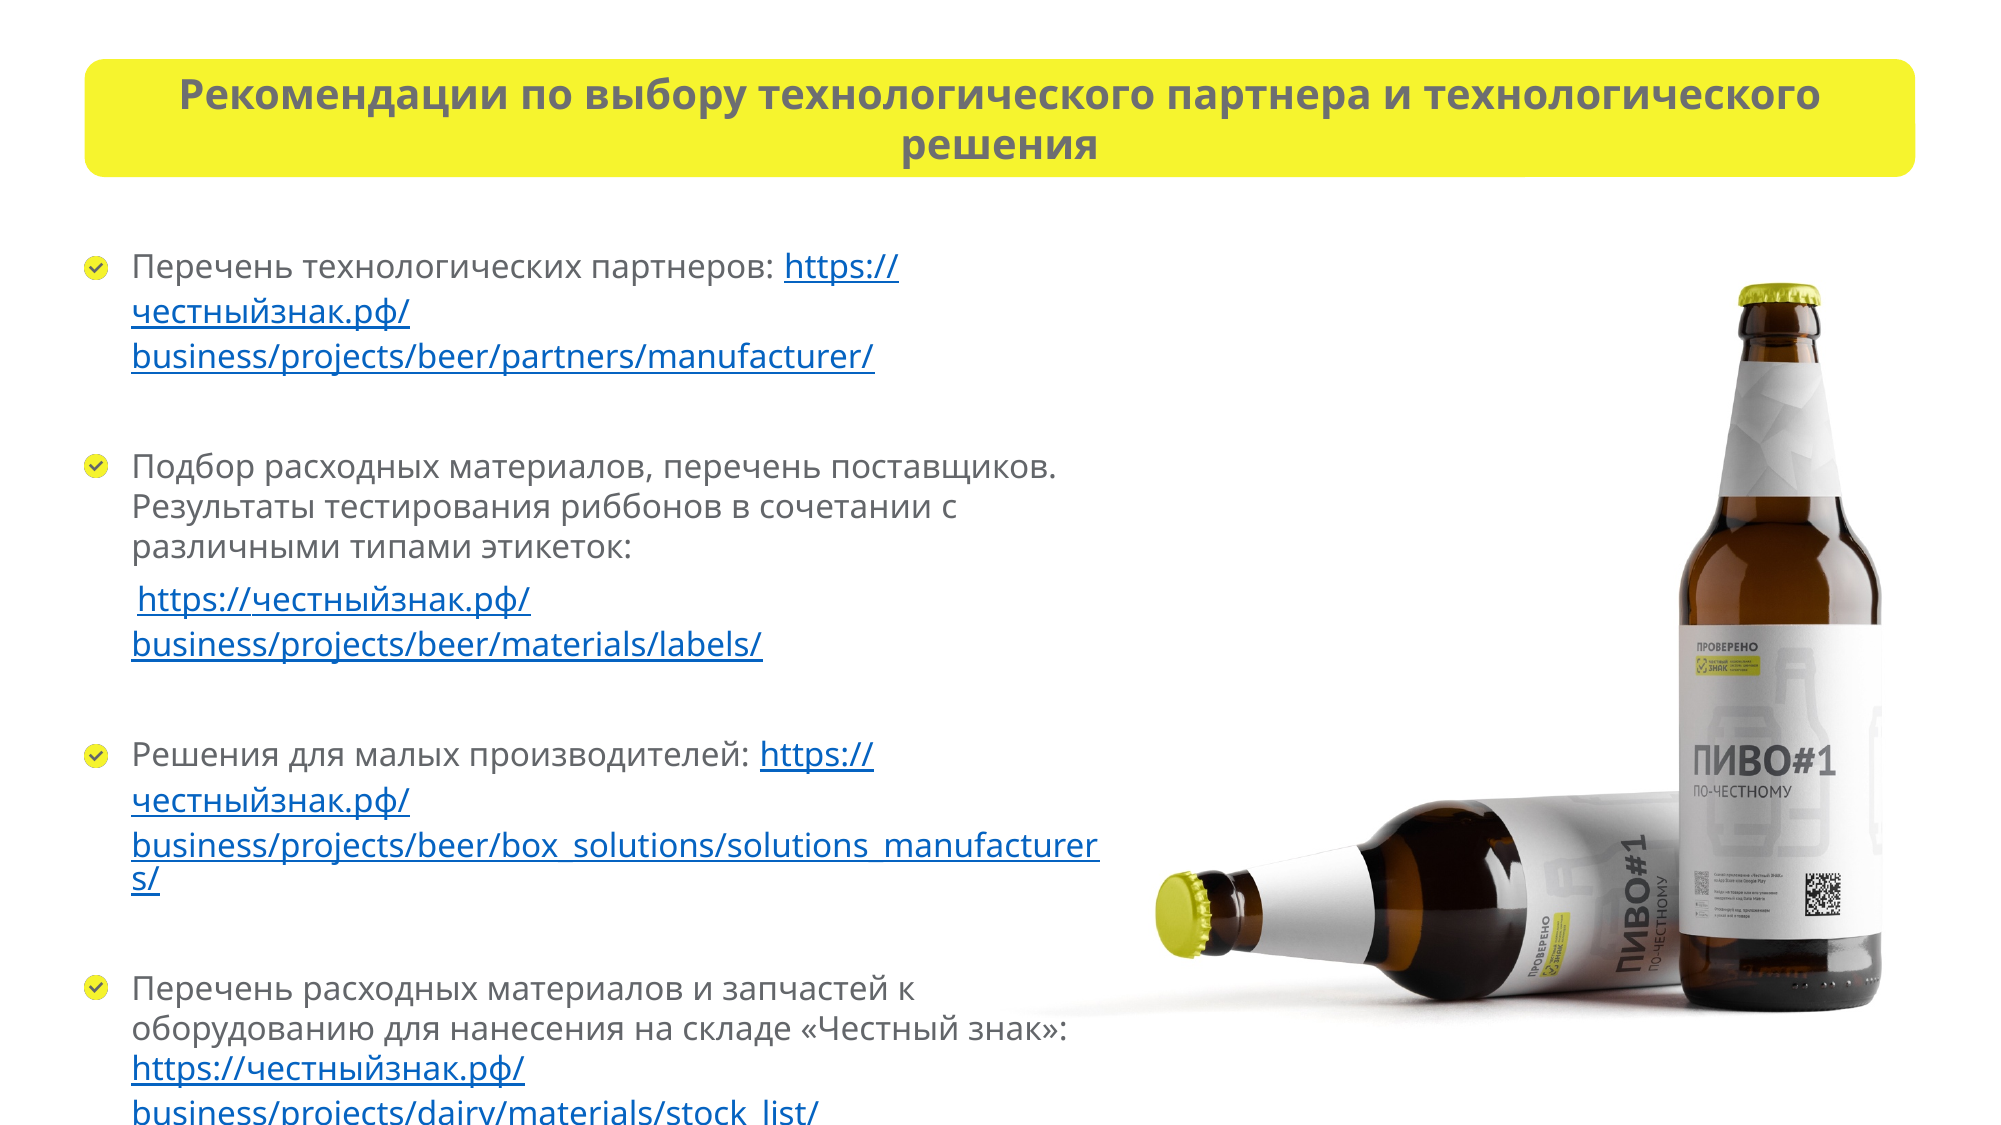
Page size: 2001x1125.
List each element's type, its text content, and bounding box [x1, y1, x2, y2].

picture [84, 975, 108, 1000]
text_box Перечень технологических партнеров: https://честныйзнак.рф/business/projects/beer/partners/manufacturer/ Подбор расходных материалов, перечень поставщиков. Результаты тестирования риббонов в сочетании с различными типами этикеток: https://честныйзнак.рф/business/projects/beer/materials/labels/ Решения для малых производителей: https://честныйзнак.рф/business/projects/beer/box_solutions/solutions_manufacturers/ Перечень расходных материалов и запчастей к оборудованию для нанесения на складе «Честный знак»: https://честныйзнак.рф/business/projects/dairy/materials/stock_list/ [84, 243, 940, 1105]
text_box Рекомендации по выбору технологического партнера и технологического решения [83, 58, 1917, 179]
picture [84, 744, 108, 768]
picture [84, 454, 108, 478]
picture [940, 138, 2000, 1125]
picture [84, 256, 108, 280]
